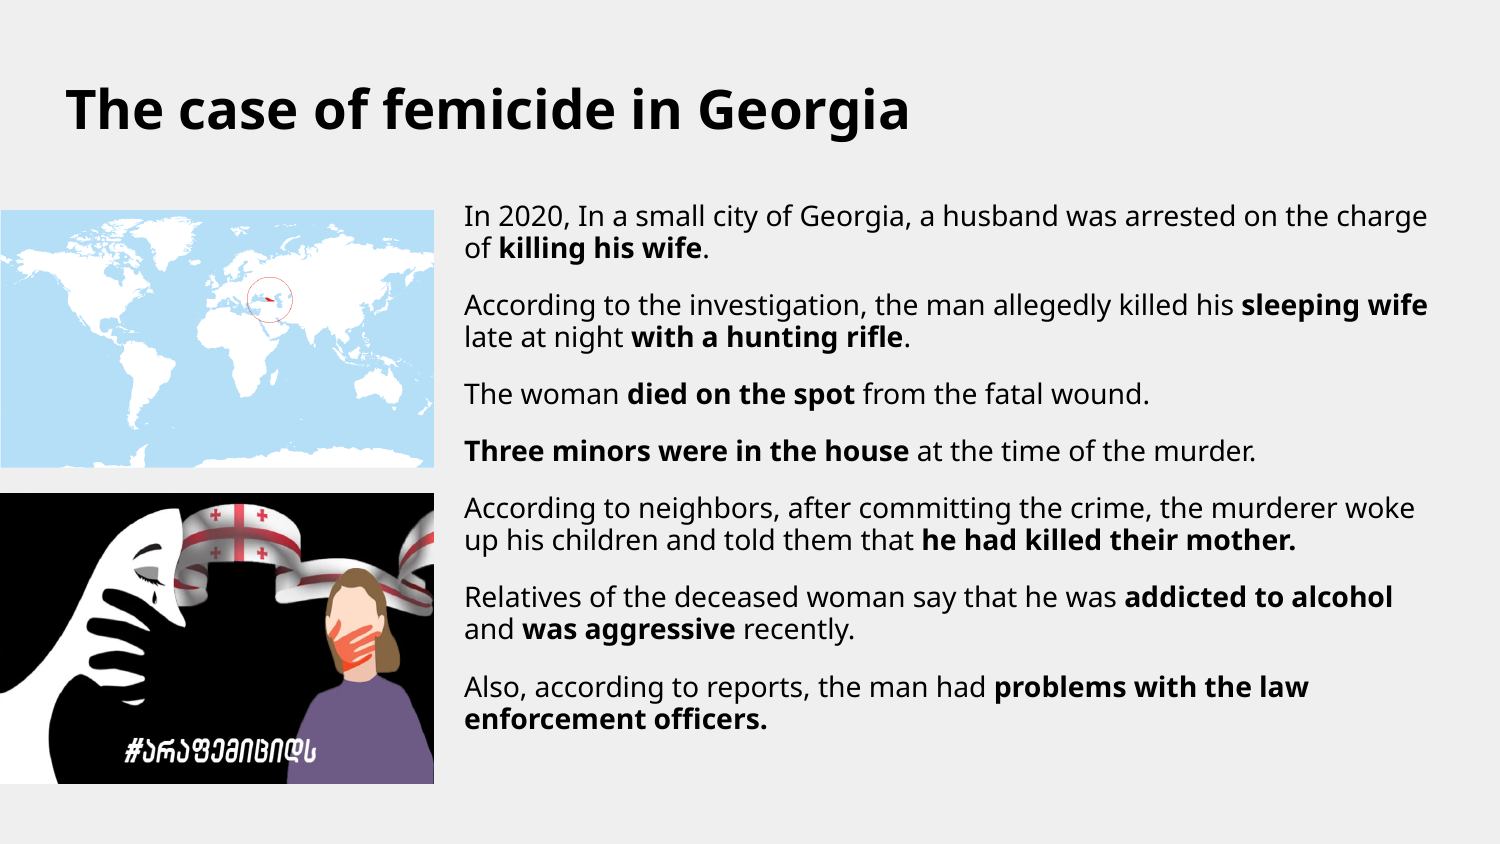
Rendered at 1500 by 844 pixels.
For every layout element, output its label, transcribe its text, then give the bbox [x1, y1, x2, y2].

picture [0, 209, 434, 469]
picture [0, 493, 434, 784]
title The case of femicide in Georgia [50, 60, 952, 163]
list In 2020, In a small city of Georgia, a husband was arrested on the charge of killing his wife. According to the investigation, the man allegedly killed his sleeping wife late at night with a hunting rifle. The woman died on the spot from the fatal wound. Three minors were in the house at the time of the murder. According to neighbors, after committing the crime, the murderer woke up his children and told them that he had killed their mother. Relatives of the deceased woman say that he was addicted to alcohol and was aggressive recently. Also, according to reports, the man had problems with the law enforcement officers. [449, 185, 1449, 806]
